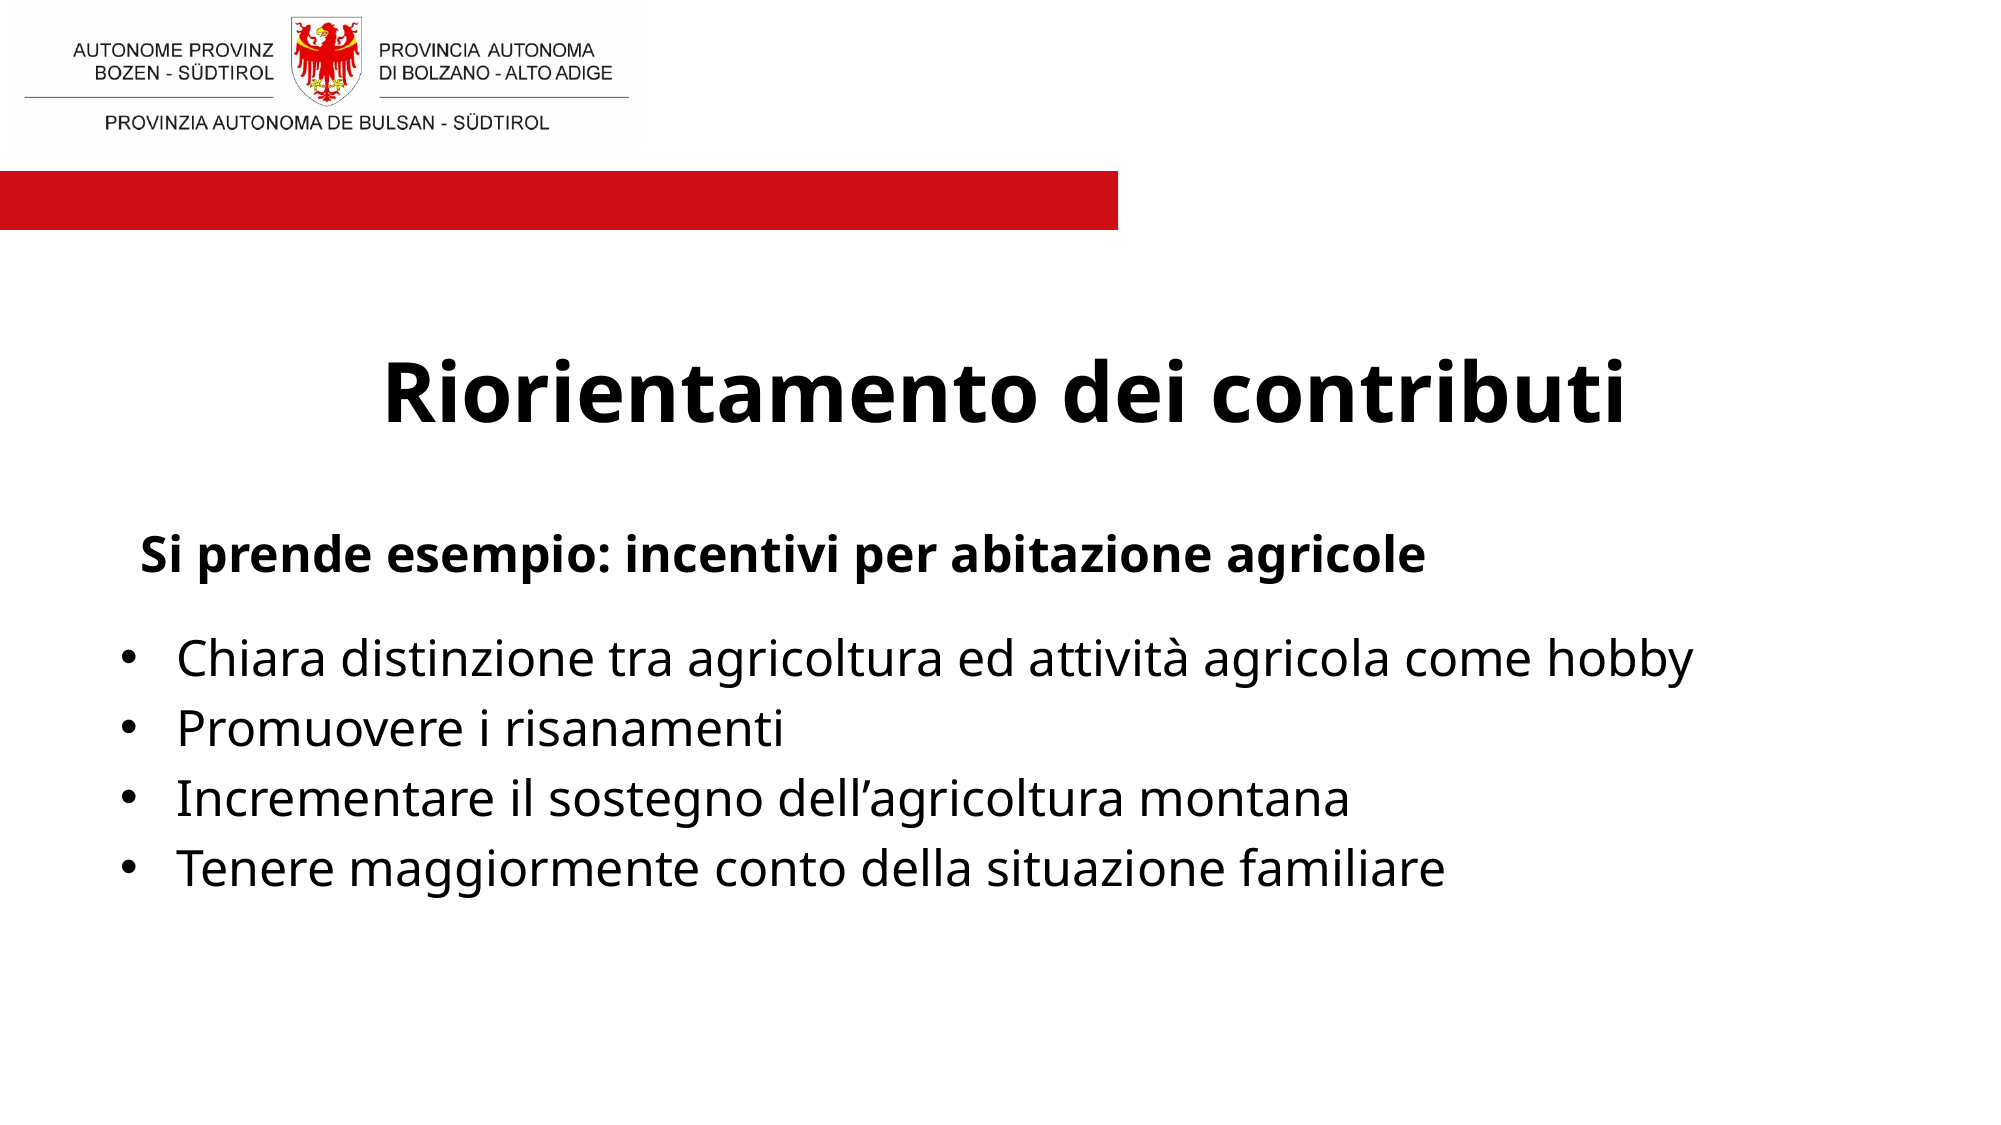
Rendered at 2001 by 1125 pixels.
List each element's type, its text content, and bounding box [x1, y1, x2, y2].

text_box Si prende esempio: incentivi per abitazione agricole [125, 515, 1740, 588]
title Riorientamento dei contributi [105, 341, 1906, 437]
picture [7, 0, 646, 148]
list Chiara distinzione tra agricoltura ed attività agricola come hobby Promuovere i risanamenti Incrementare il sostegno dell’agricoltura montana Tenere maggiormente conto della situazione familiare [105, 618, 1948, 1068]
